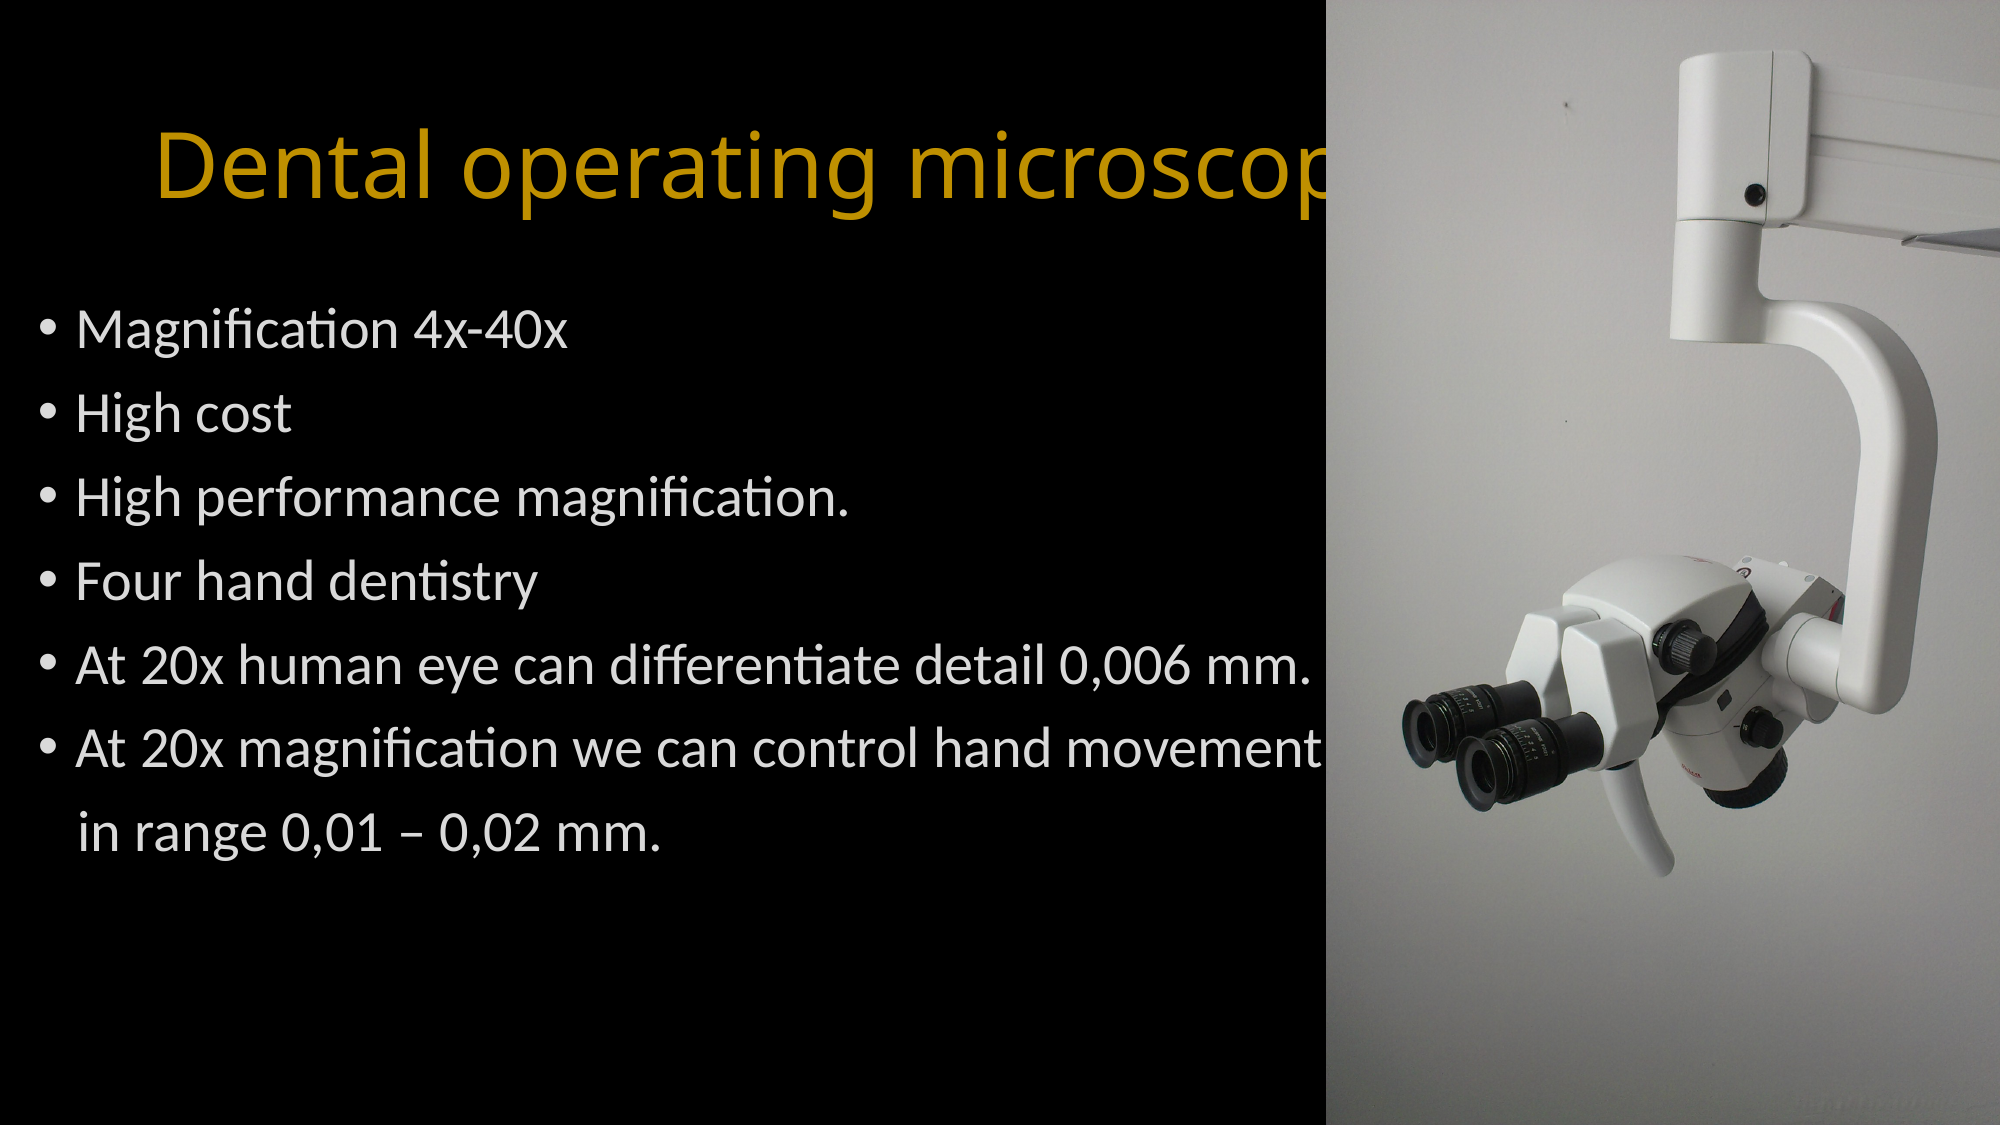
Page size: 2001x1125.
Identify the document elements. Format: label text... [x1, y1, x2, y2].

list Magnification 4x-40x High cost High performance magnification. Four hand dentistry At 20x human eye can differentiate detail 0,006 mm. At 20x magnification we can control hand movement in range 0,01 – 0,02 mm. [22, 291, 1326, 1014]
picture [1326, 0, 2000, 1125]
title Dental operating microscope [137, 59, 1326, 278]
